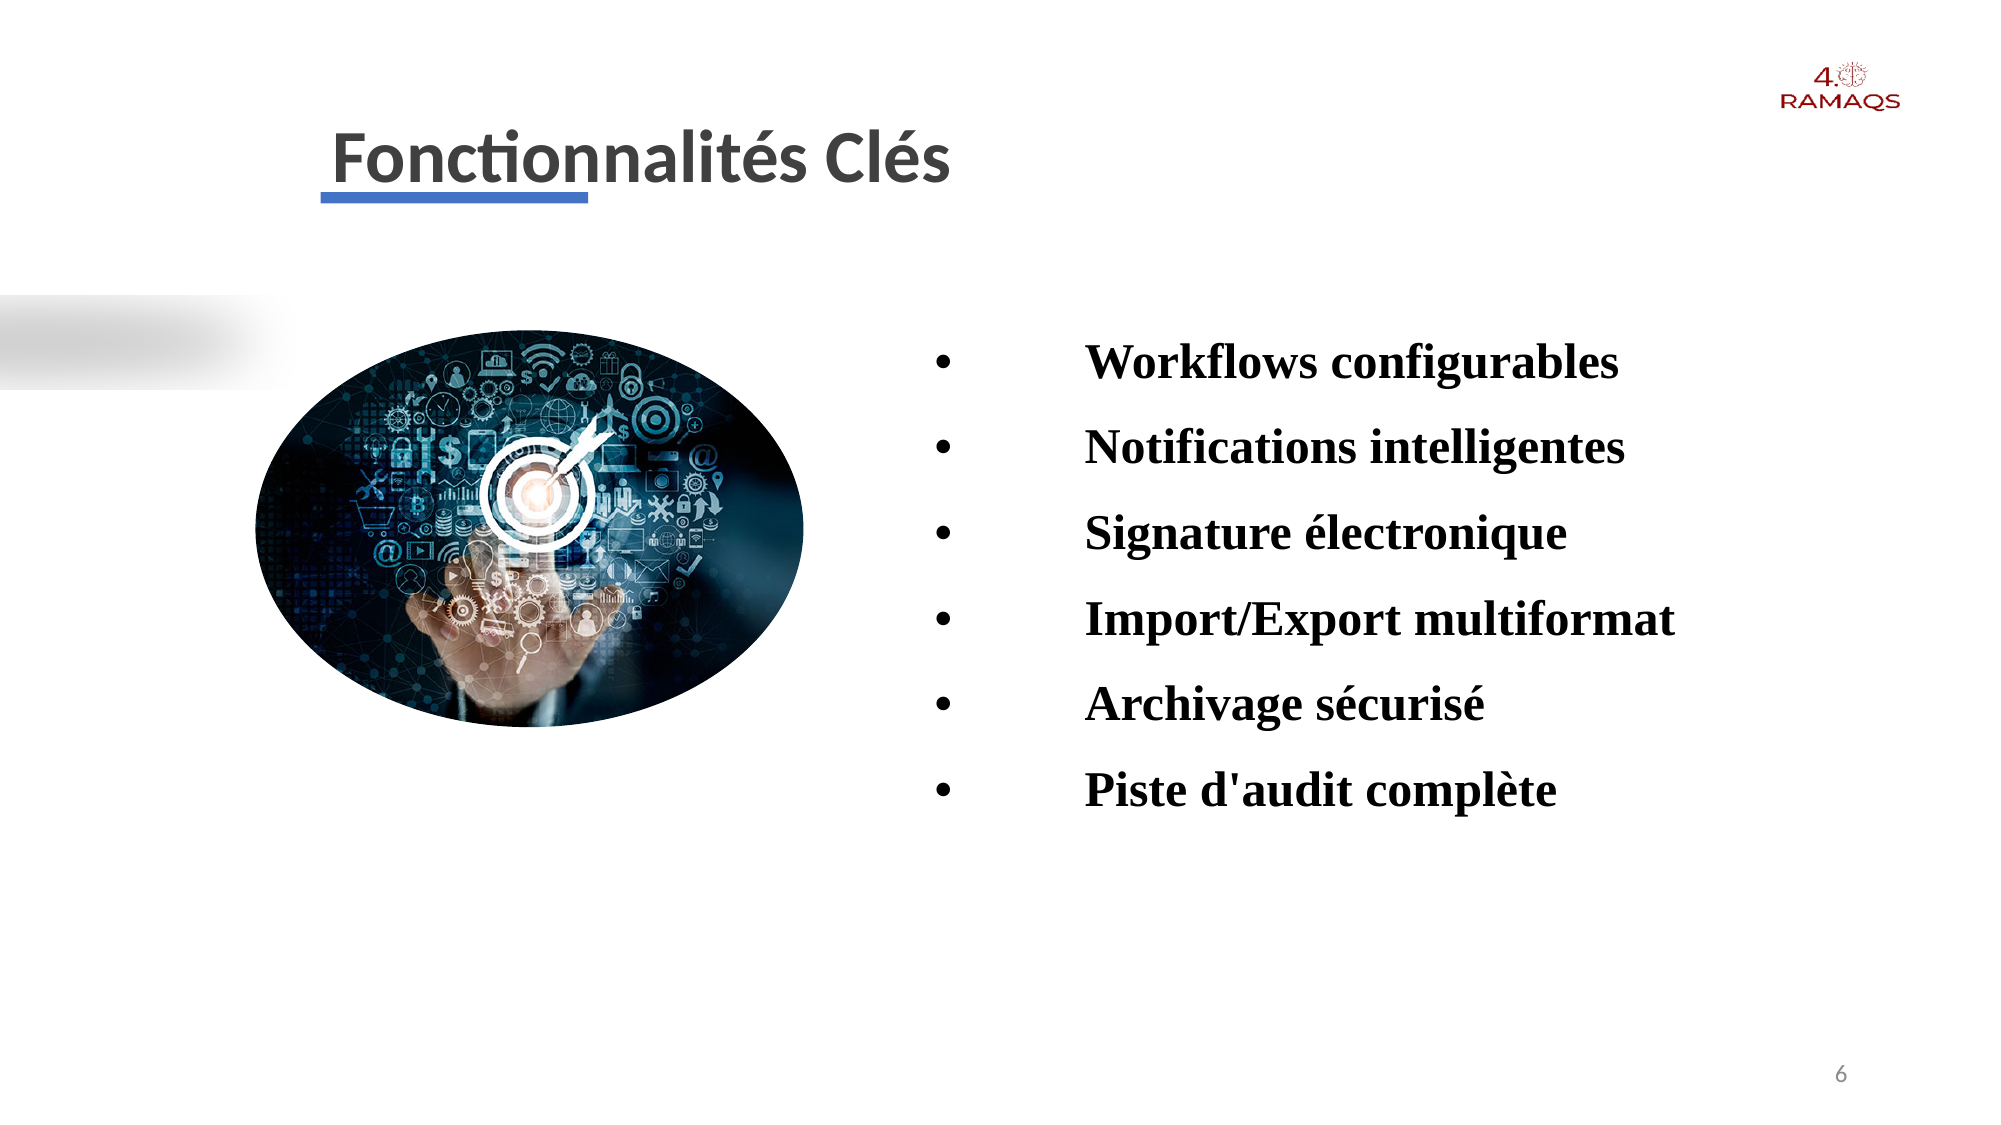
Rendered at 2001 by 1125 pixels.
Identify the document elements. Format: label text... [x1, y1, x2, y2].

picture [255, 330, 804, 728]
picture [1767, 37, 1912, 146]
text_box [320, 191, 589, 204]
title Fonctionnalités Clés [317, 118, 1303, 173]
slide_number 6 [1412, 1042, 1863, 1103]
text_box • Workflows configurables • Notifications intelligentes • Signature électronique • Import/Export multiformat • Archivage sécurisé • Piste d'audit complète [919, 311, 1905, 867]
